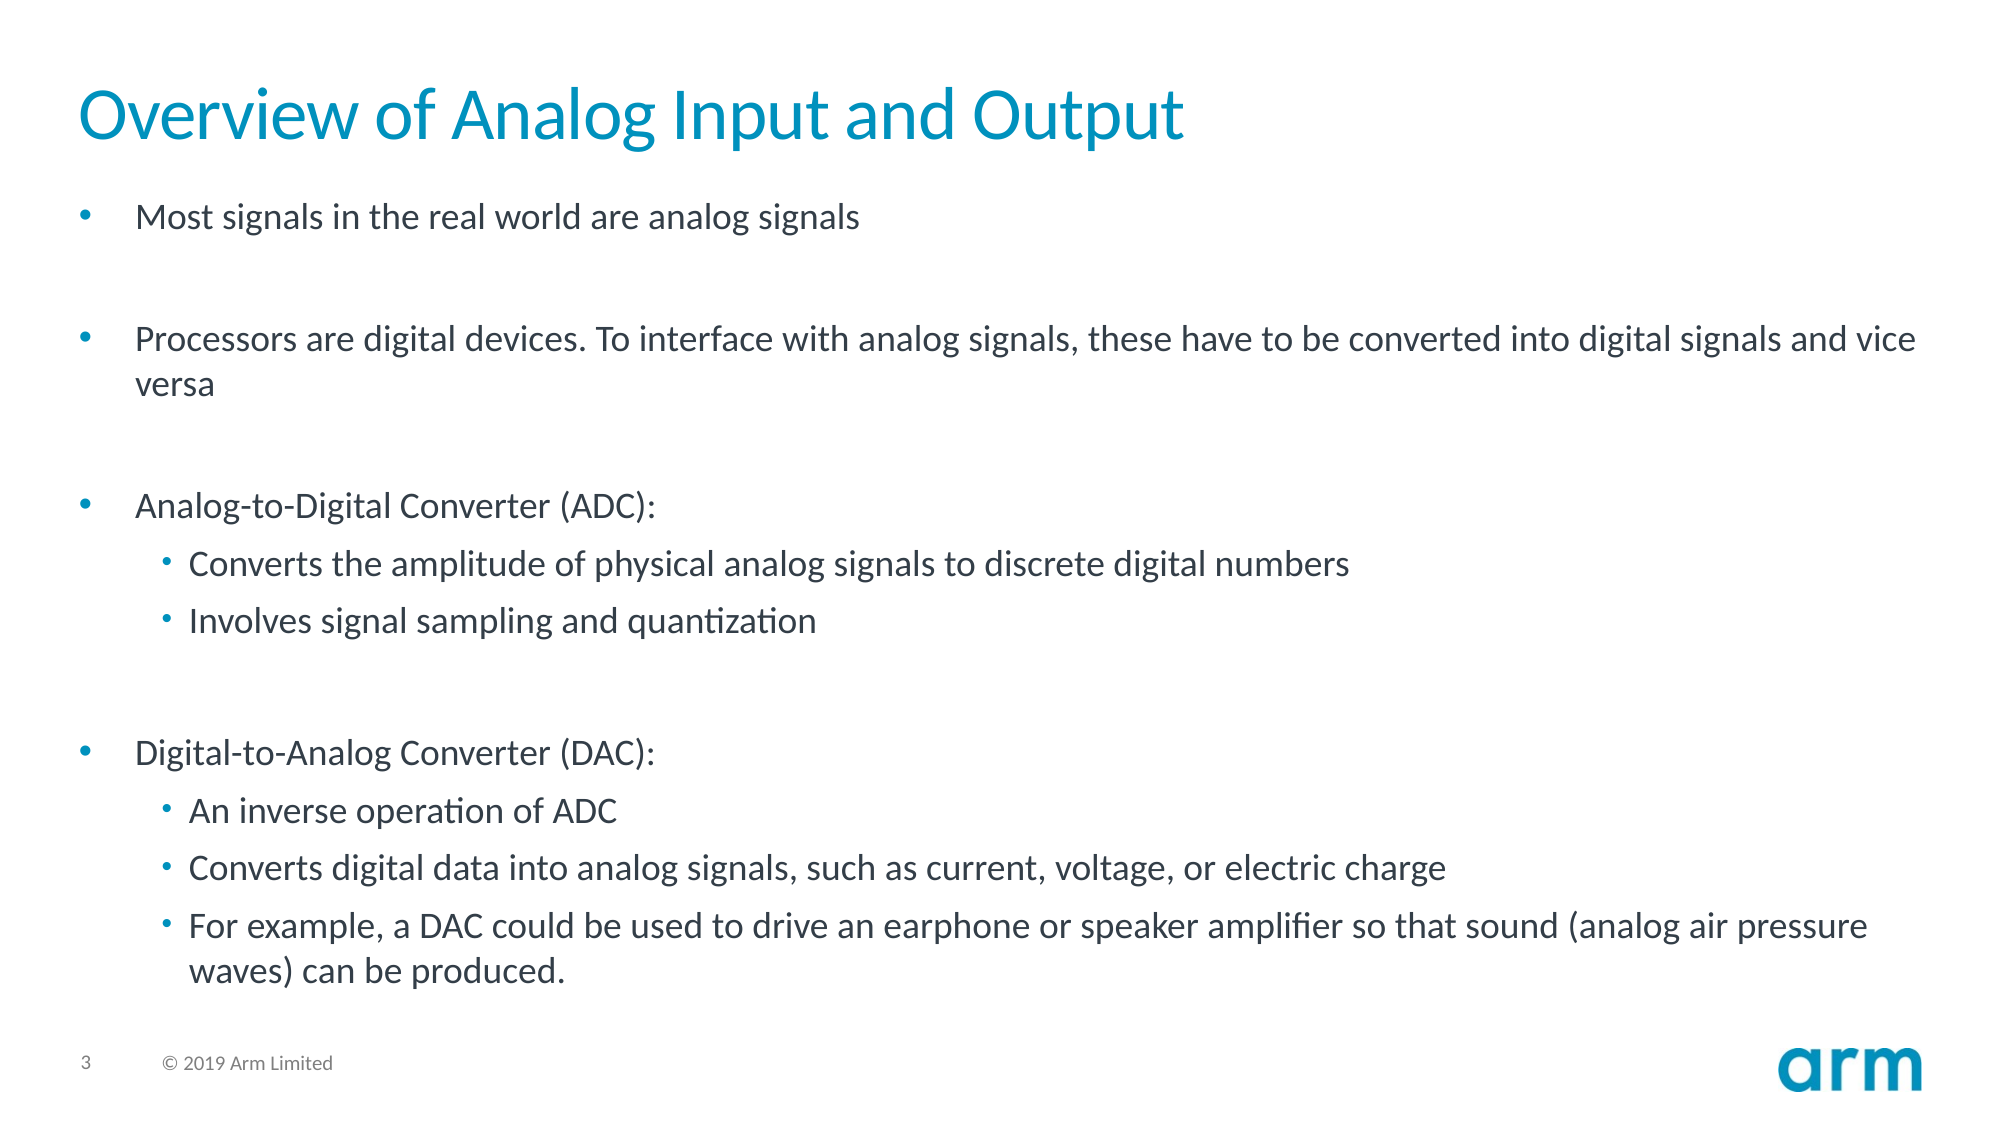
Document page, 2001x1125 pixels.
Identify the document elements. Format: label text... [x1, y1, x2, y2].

picture [1889, 1048, 1903, 1053]
picture [1778, 1072, 1794, 1092]
picture [1788, 1056, 1812, 1083]
picture [1778, 1048, 1794, 1067]
title Overview of Analog Input and Output [78, 78, 1922, 186]
picture [1803, 1048, 1922, 1092]
list Most signals in the real world are analog signals Processors are digital devices. To interface with analog signals, these have to be converted into digital signals and vice versa Analog-to-Digital Converter (ADC): Converts the amplitude of physical analog signals to discrete digital numbers Involves signal sampling and quantization Digital-to-Analog Converter (DAC): An inverse operation of ADC Converts digital data into analog signals, such as current, voltage, or electric charge For example, a DAC could be used to drive an earphone or speaker amplifier so that sound (analog air pressure waves) can be produced. [78, 192, 1922, 1004]
picture [1911, 1048, 1922, 1062]
